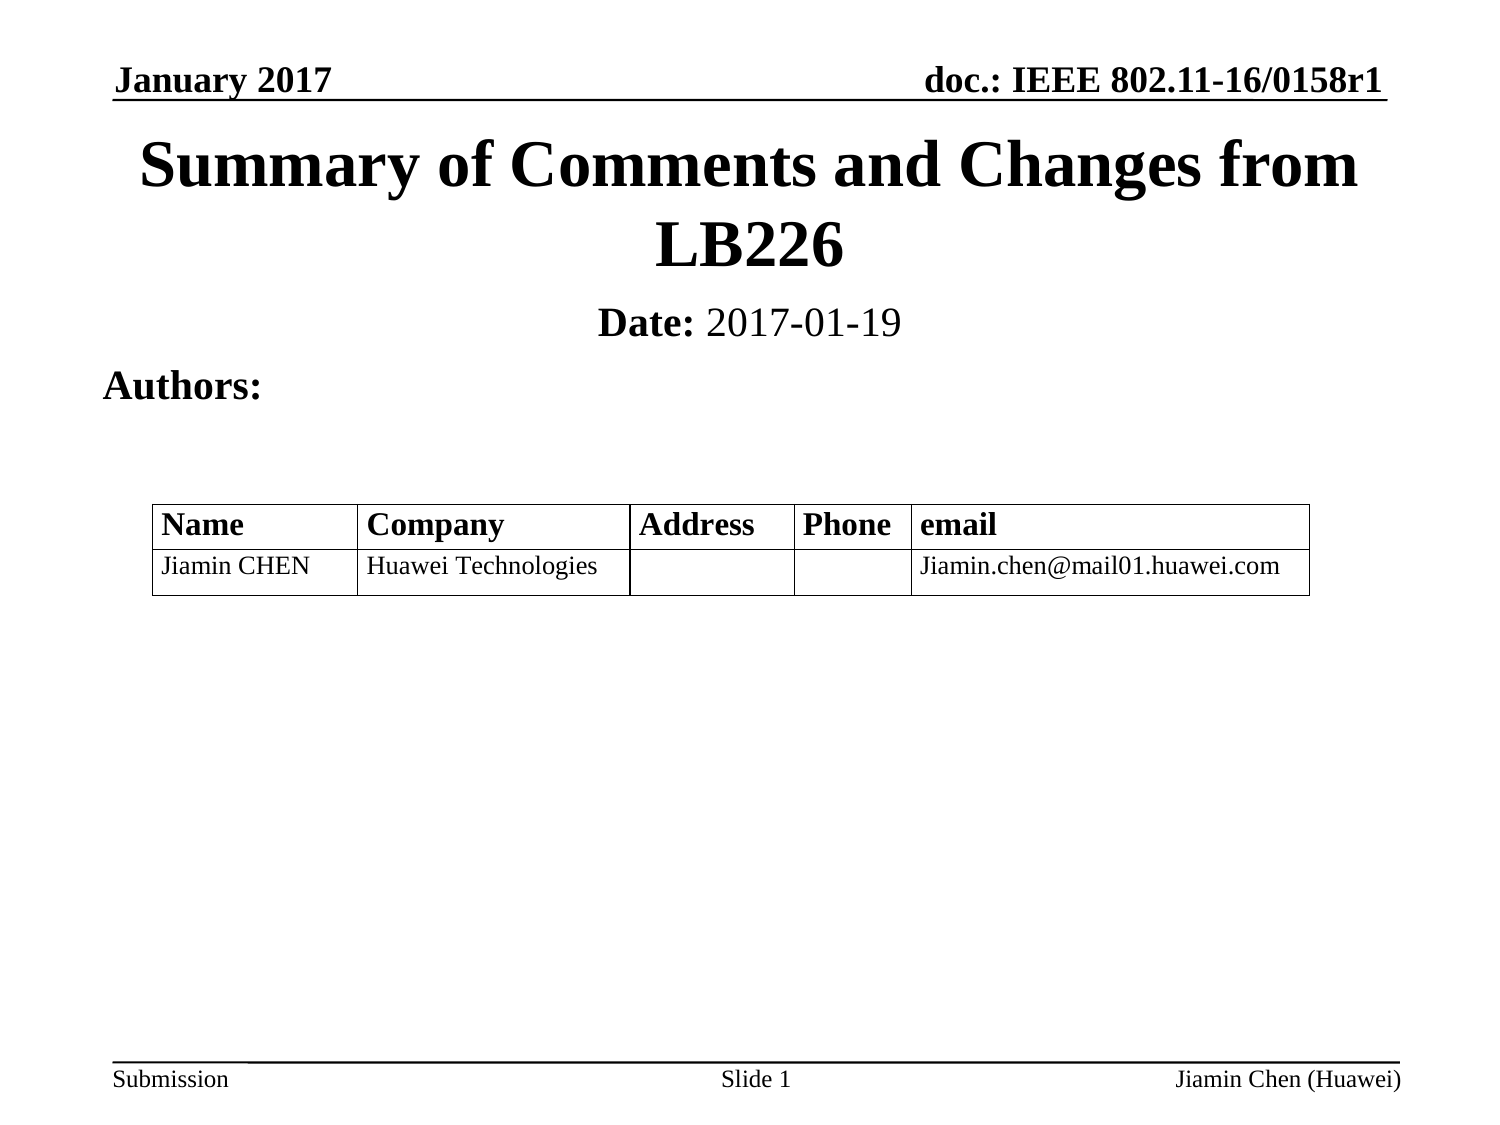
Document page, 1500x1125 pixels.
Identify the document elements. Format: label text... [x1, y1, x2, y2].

text_box Date: 2017-01-19 [112, 288, 1388, 350]
text_box Summary of Comments and Changes from LB226 [112, 112, 1388, 288]
footer Jiamin Chen (Huawei) [773, 1061, 1402, 1093]
slide_number Slide 1 [712, 1061, 773, 1093]
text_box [139, 503, 1326, 743]
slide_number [114, 54, 335, 101]
text_box Authors: [87, 349, 325, 413]
